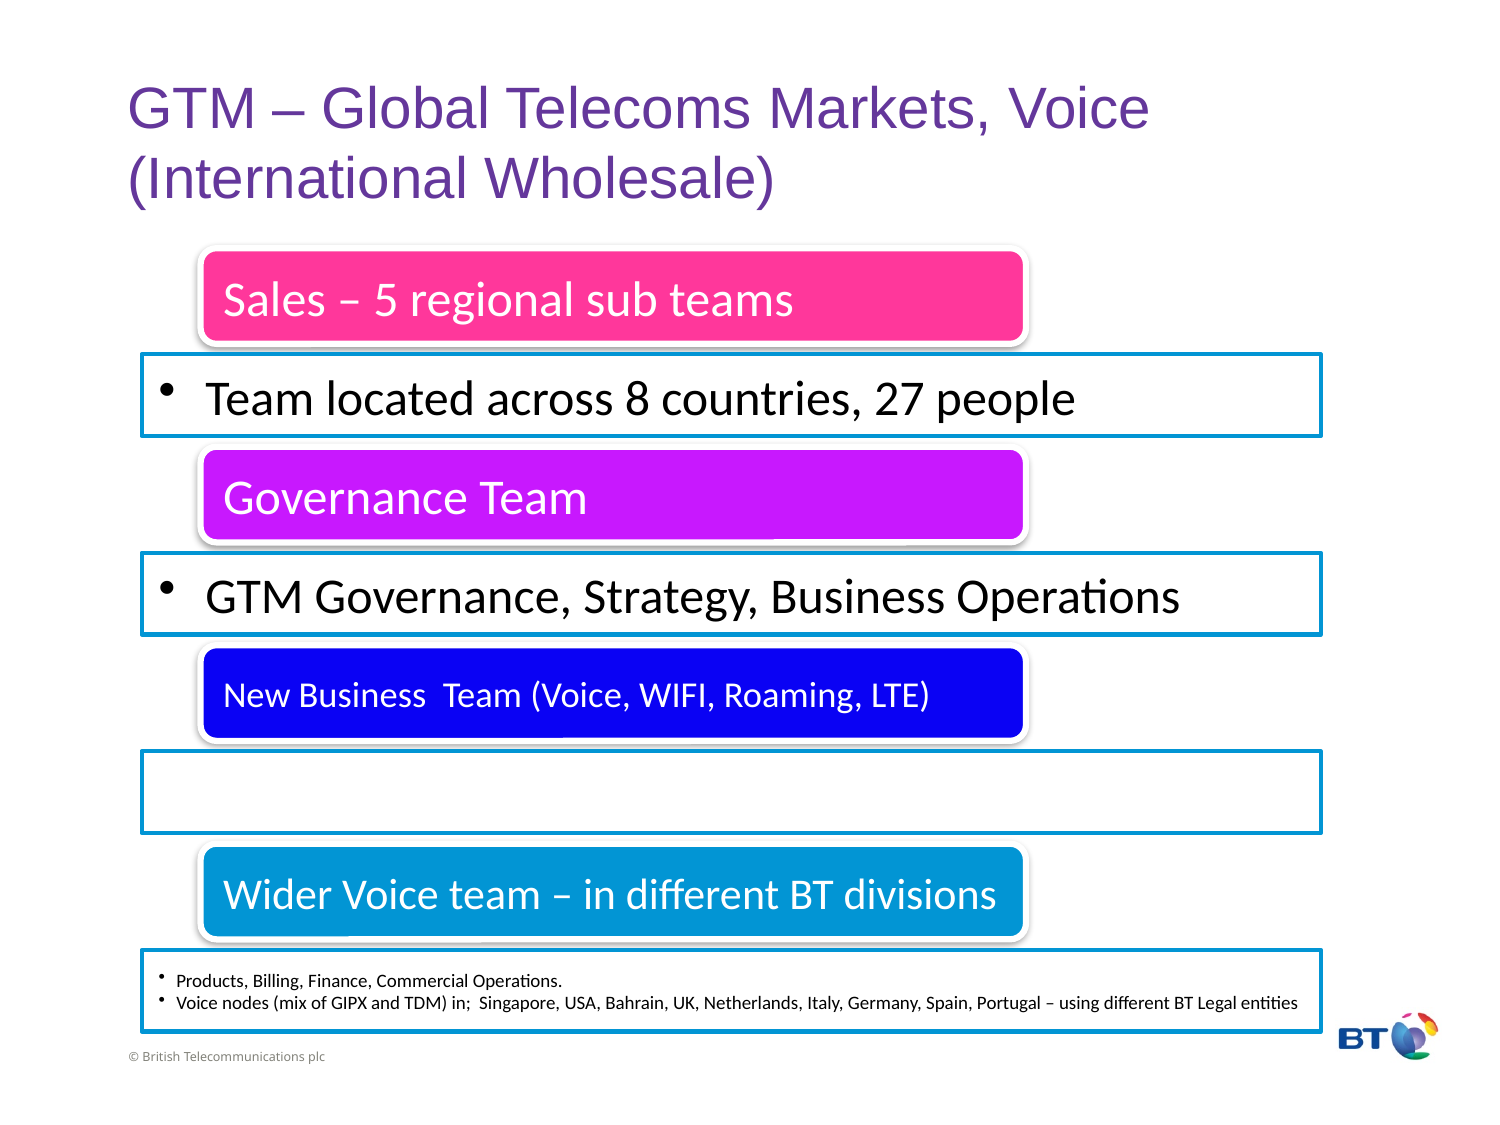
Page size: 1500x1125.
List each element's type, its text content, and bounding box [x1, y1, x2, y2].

picture [1335, 1007, 1442, 1064]
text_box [141, 237, 1322, 1032]
title GTM – Global Telecoms Markets, Voice (International Wholesale) [112, 62, 1388, 225]
